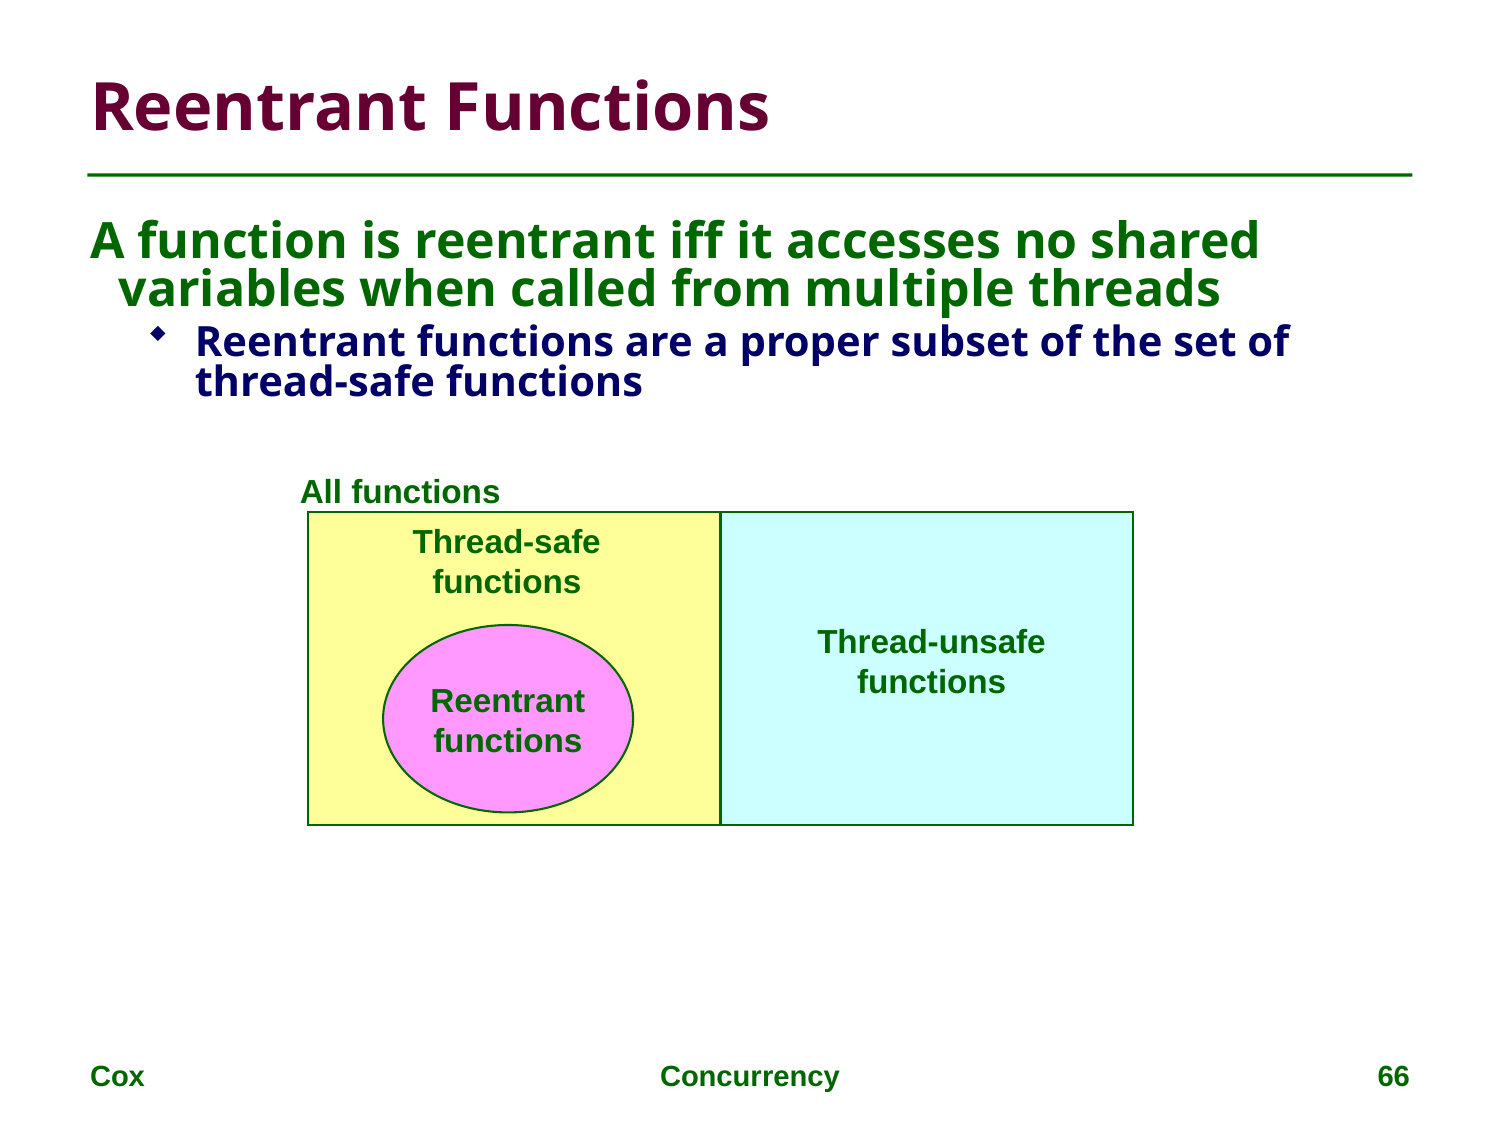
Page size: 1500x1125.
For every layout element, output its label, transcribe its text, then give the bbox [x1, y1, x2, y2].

title Reentrant Functions [75, 45, 1425, 163]
text_box Thread-unsafe functions [802, 612, 1061, 708]
text_box [720, 512, 1134, 825]
text_box Thread-safe functions [397, 512, 616, 608]
slide_number 66 [1074, 1049, 1426, 1103]
list A function is reentrant iff it accesses no shared variables when called from multiple threads Reentrant functions are a proper subset of the set of thread-safe functions [75, 212, 1425, 1005]
footer Concurrency [512, 1049, 988, 1103]
text_box All functions [285, 462, 516, 518]
text_box Reentrant functions [383, 624, 634, 813]
slide_number Cox [74, 1049, 426, 1103]
